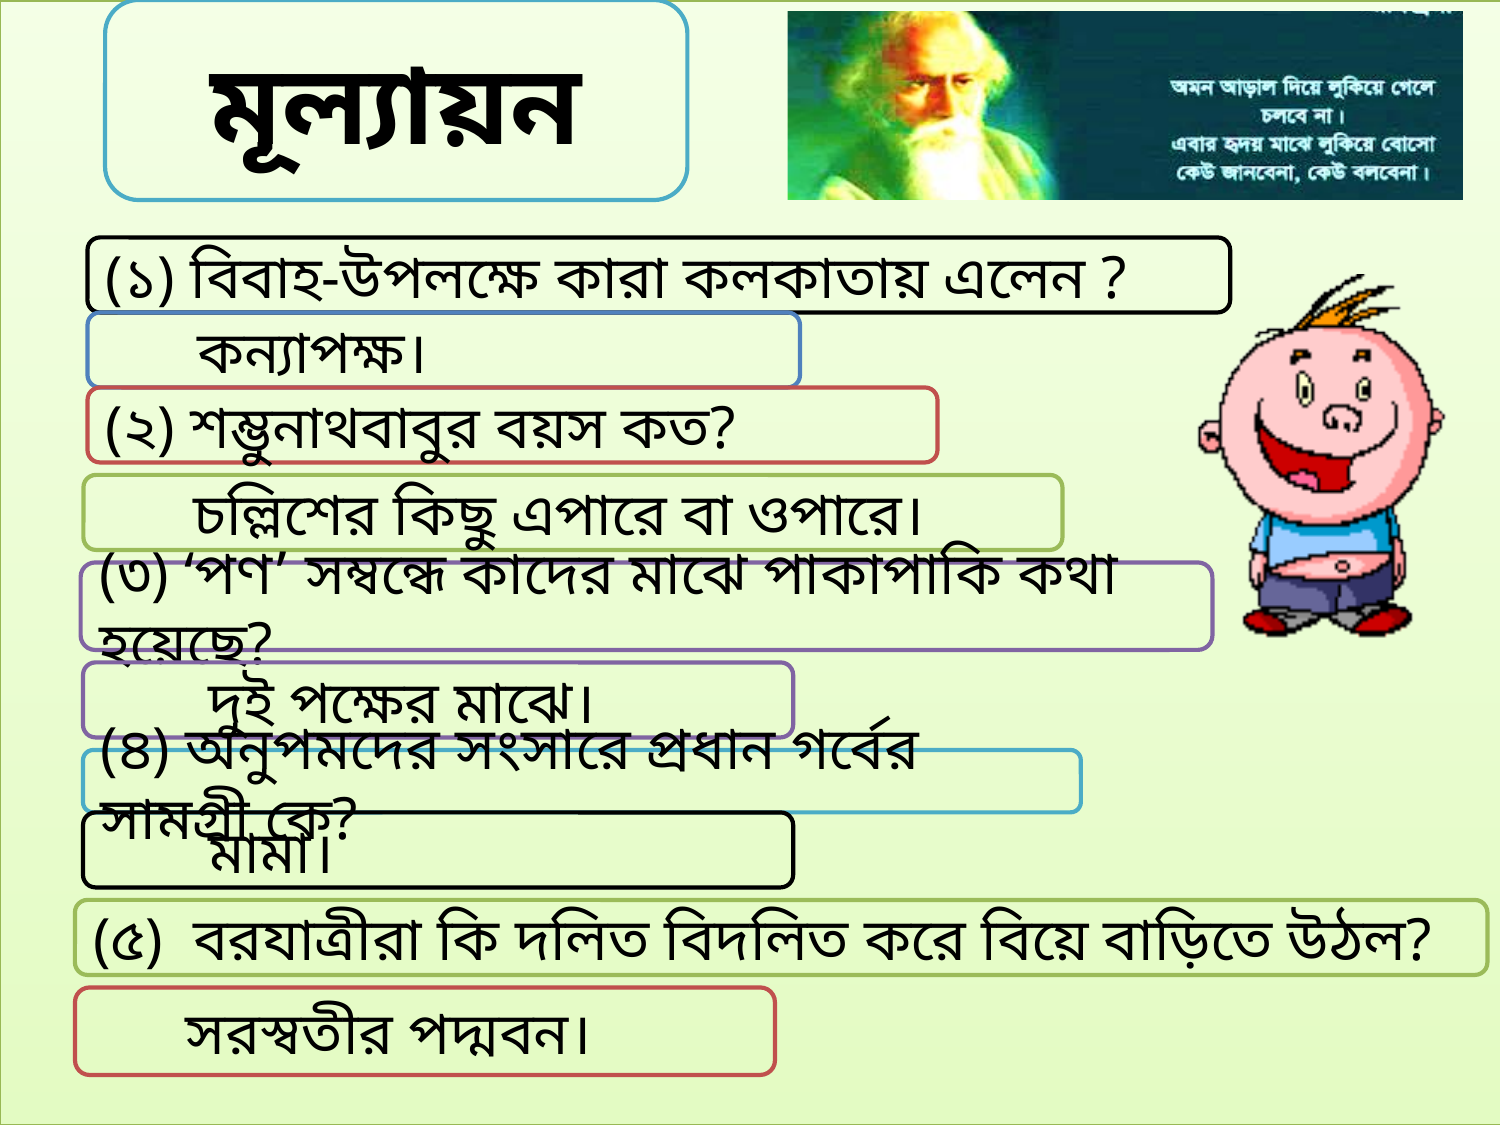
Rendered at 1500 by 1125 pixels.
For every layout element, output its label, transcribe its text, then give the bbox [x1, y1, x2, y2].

text_box কন্যাপক্ষ। [85, 310, 803, 387]
text_box (১) বিবাহ-উপলক্ষে কারা কলকাতায় এলেন ? [85, 235, 1233, 315]
text_box [0, 0, 1500, 1125]
text_box (২) শম্ভুনাথবাবুর বয়স কত? [85, 385, 940, 465]
text_box (৫) বরযাত্রীরা কি দলিত বিদলিত করে বিয়ে বাড়িতে উঠল? [72, 897, 1490, 978]
text_box (৩) ‘পণ’ সম্বন্ধে কাদের মাঝে পাকাপাকি কথা হয়েছে? [78, 560, 1169, 653]
text_box সরস্বতীর পদ্মবন। [72, 985, 778, 1078]
picture [1174, 274, 1500, 651]
text_box মামা। [80, 810, 796, 890]
text_box (৪) অনুপমদের সংসারে প্রধান গর্বের সামগ্রী কে? [80, 747, 1083, 815]
text_box মূল্যায়ন [102, 0, 690, 203]
text_box দুই পক্ষের মাঝে। [80, 660, 796, 740]
text_box চল্লিশের কিছু এপারে বা ওপারে। [81, 472, 1065, 553]
picture [787, 11, 1464, 201]
